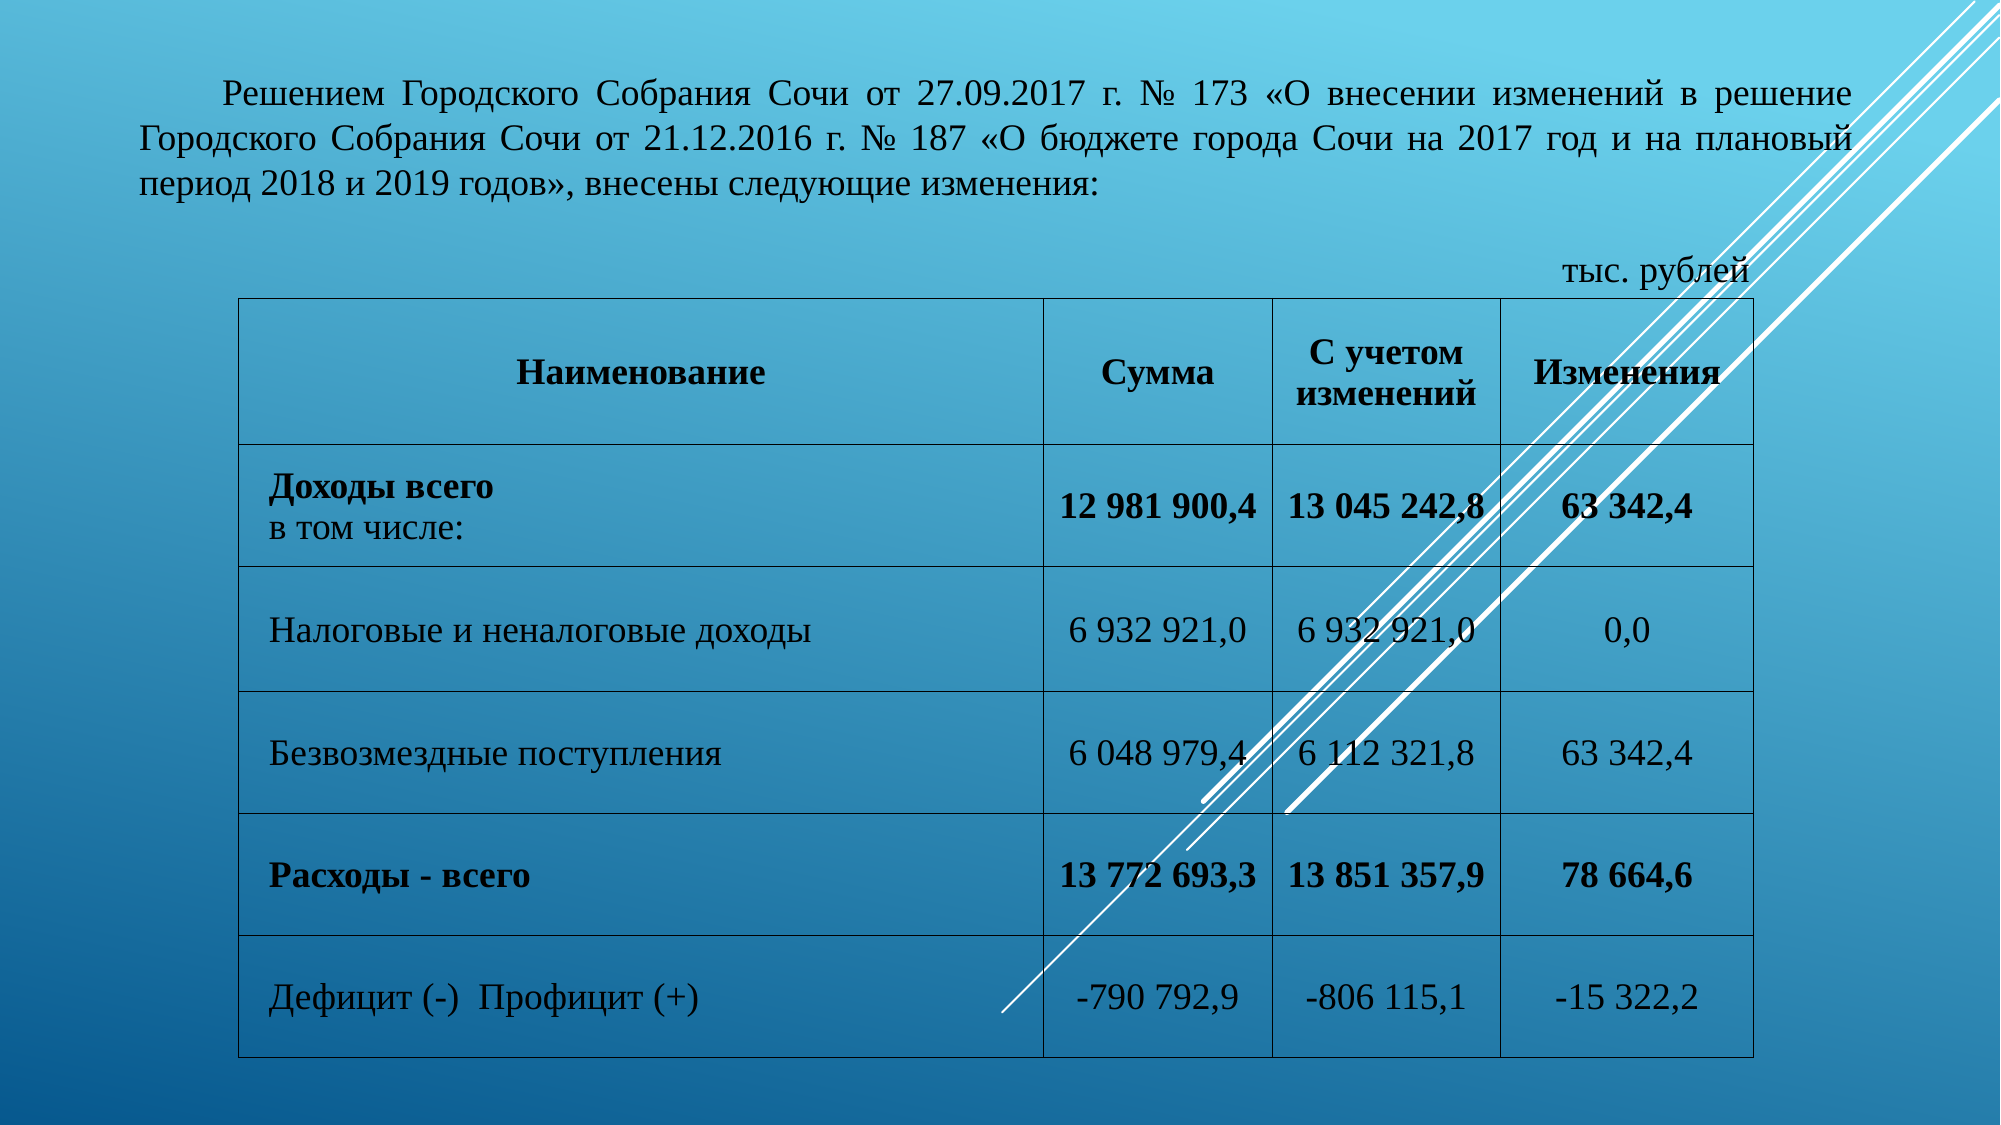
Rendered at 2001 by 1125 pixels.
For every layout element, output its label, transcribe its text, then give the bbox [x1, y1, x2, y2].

table_cell 0,0 [1501, 567, 1753, 691]
table_cell 6 048 979,4 [1044, 692, 1272, 813]
table_cell 63 342,4 [1501, 692, 1753, 813]
table_header Сумма [1044, 299, 1272, 444]
table_cell 6 112 321,8 [1273, 692, 1500, 813]
table_cell 6 932 921,0 [1273, 567, 1500, 691]
table_cell 78 664,6 [1501, 814, 1753, 935]
table_cell 13 772 693,3 [1044, 814, 1272, 935]
table_cell -806 115,1 [1273, 936, 1500, 1057]
table_cell 13 045 242,8 [1273, 445, 1500, 566]
text_box тыс. рублей [1547, 237, 1833, 298]
table_header С учетом изменений [1273, 299, 1500, 444]
table_cell 13 851 357,9 [1273, 814, 1500, 935]
table_cell -15 322,2 [1501, 936, 1753, 1057]
table_header Изменения [1501, 299, 1753, 444]
table_cell Налоговые и неналоговые доходы [239, 567, 1043, 691]
table_cell Расходы - всего [239, 814, 1043, 935]
table_cell Дефицит (-) Профицит (+) [239, 936, 1043, 1057]
table_cell 63 342,4 [1501, 445, 1753, 566]
table_cell 12 981 900,4 [1044, 445, 1272, 566]
table_cell Доходы всего в том числе: [239, 445, 1043, 566]
text_box Решением Городского Собрания Сочи от 27.09.2017 г. № 173 «О внесении изменений в решение Городского Собрания Сочи от 21.12.2016 г. № 187 «О бюджете города Сочи на 2017 год и на плановый период 2018 и 2019 годов», внесены следующие изменения: [124, 60, 1869, 211]
table_cell 6 932 921,0 [1044, 567, 1272, 691]
table_cell Безвозмездные поступления [239, 692, 1043, 813]
table_header Наименование [239, 299, 1043, 444]
table_cell -790 792,9 [1044, 936, 1272, 1057]
